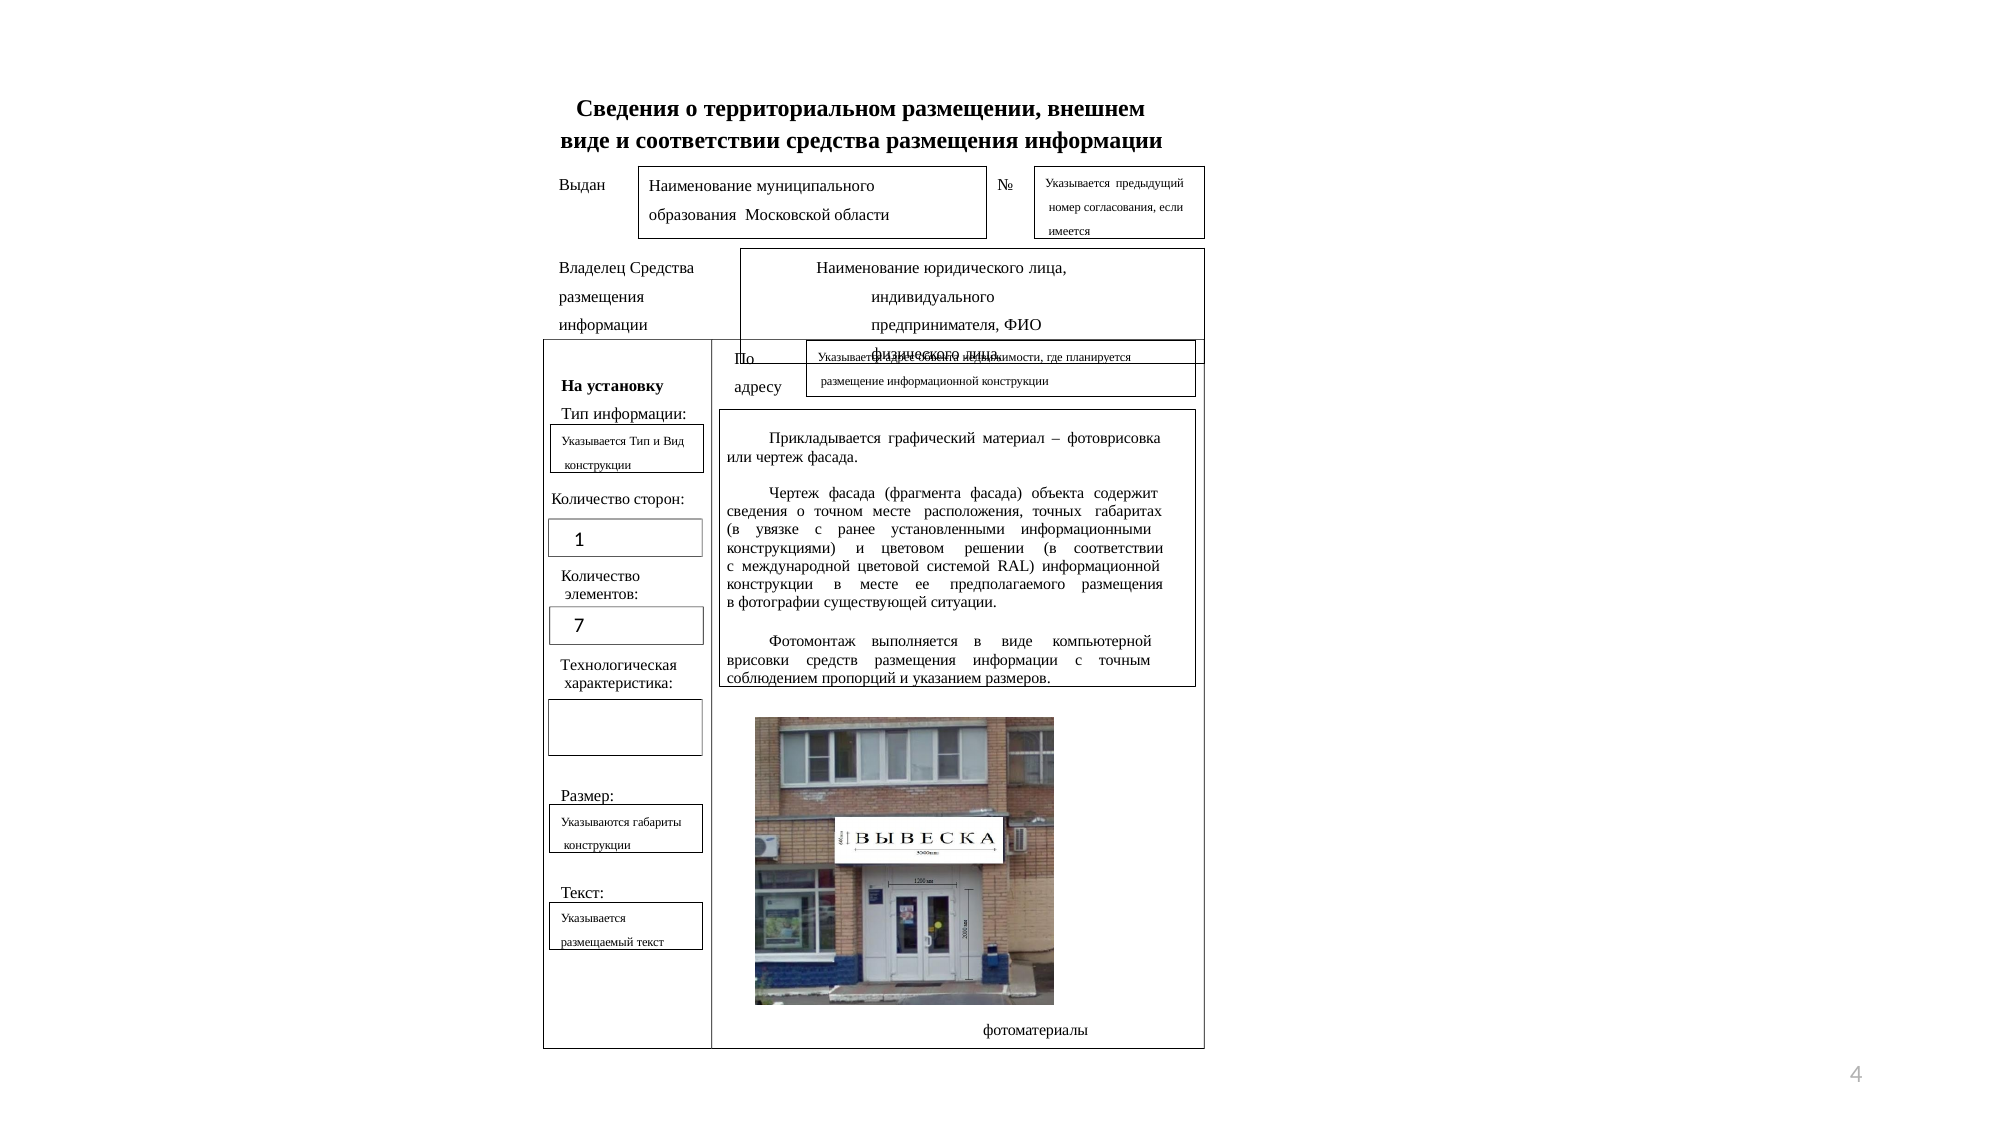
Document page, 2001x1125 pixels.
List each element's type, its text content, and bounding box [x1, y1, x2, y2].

table_header По адресу [714, 340, 806, 396]
table_header Указывается предыдущий номер согласования, если имеется [1035, 167, 1204, 238]
picture [755, 717, 1054, 1005]
table_header Наименование юридического лица, индивидуального предпринимателя, ФИО физического лица, [741, 249, 1204, 339]
table_header № [987, 166, 1034, 238]
text_box Количество сторон: [549, 487, 688, 509]
table_header [703, 349, 711, 425]
table_header Наименование муниципального образования Московской области [639, 167, 986, 238]
table_cell Указываются габариты конструкции [550, 805, 702, 852]
table_header На установку Тип информации: [550, 349, 703, 424]
table_cell Указывается размещаемый текст [550, 903, 702, 949]
text_box Сведения о территориальном размещении, внешнем виде и соответствии средства размещения информации [558, 88, 1169, 153]
table_header Текст: [550, 875, 703, 902]
text_box 1 [559, 518, 606, 559]
table_cell [544, 425, 550, 473]
text_box Прикладывается графический материал – фотоврисовка или чертеж фасада. Чертеж фасада (фрагмента фасада) объекта содержит сведения о точном месте расположения, точных габаритах (в увязке с ранее установленными информационными конструкциями) и цветовом решении (в соответствии с международной цветовой системой RAL) информационной конструкции в месте ее предполагаемого размещения в фотографии существующей ситуации. Фотомонтаж выполняется в виде компьютерной врисовки средств размещения информации с точным соблюдением пропорций и указанием размеров. [719, 409, 1196, 687]
table_header Владелец Средства размещения информации [538, 248, 740, 363]
table_header Указывается адрес объекта недвижимости, где планируется размещение информационной конструкции [807, 341, 1195, 396]
table_header Выдан [538, 166, 638, 238]
slide_number 4 [1412, 1042, 1863, 1103]
table_cell [704, 425, 711, 473]
table_cell Указывается Тип и Вид конструкции [551, 425, 703, 472]
table_header Размер: [550, 778, 703, 804]
table_header [1196, 340, 1203, 396]
text_box Технологическая характеристика: [559, 652, 679, 692]
text_box фотоматериалы [981, 1017, 1092, 1039]
text_box 7 [559, 603, 606, 644]
text_box Количество элементов: [559, 563, 643, 603]
table_header [544, 349, 550, 425]
